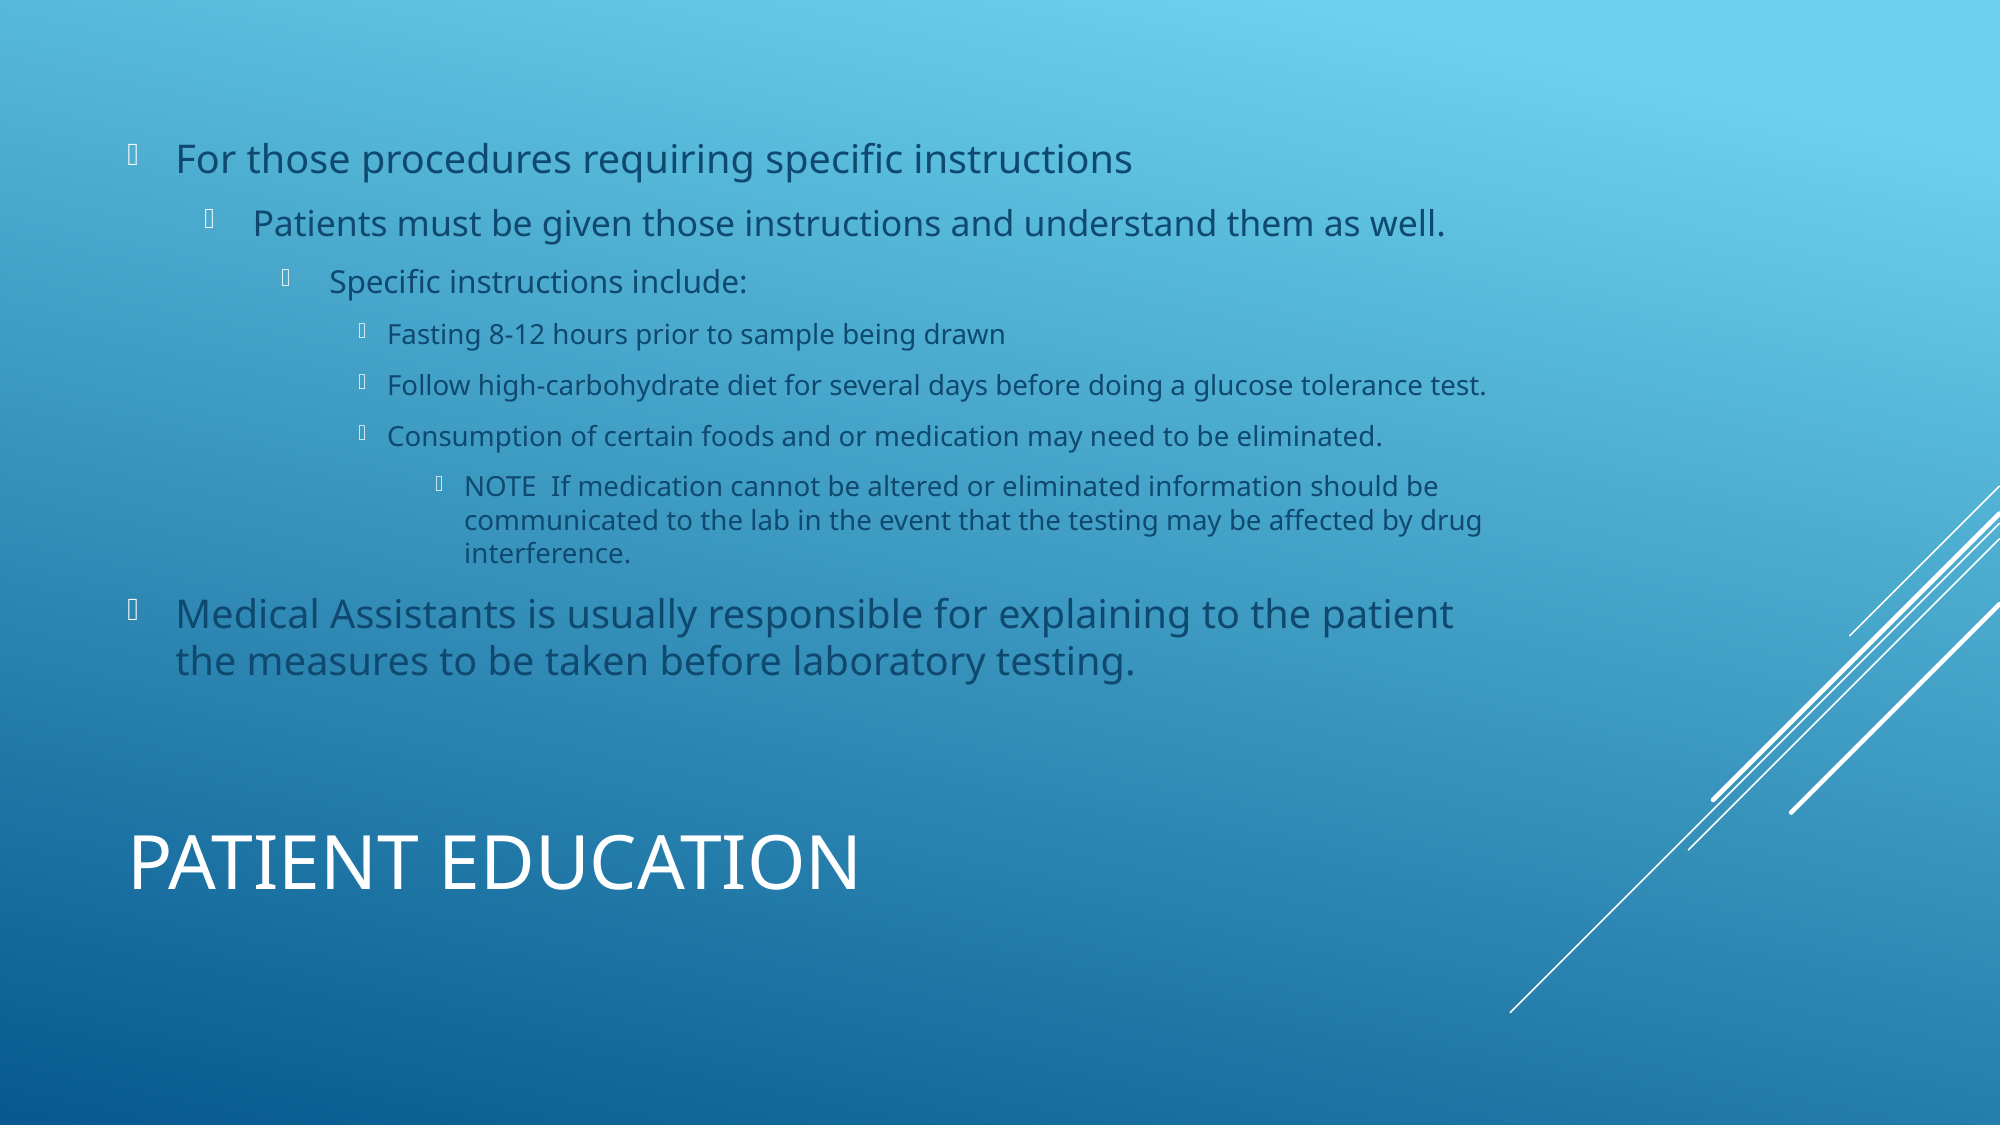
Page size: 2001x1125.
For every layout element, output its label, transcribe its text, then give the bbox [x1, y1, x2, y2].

title Patient Education [112, 736, 1513, 984]
list For those procedures requiring specific instructions Patients must be given those instructions and understand them as well. Specific instructions include: Fasting 8-12 hours prior to sample being drawn Follow high-carbohydrate diet for several days before doing a glucose tolerance test. Consumption of certain foods and or medication may need to be eliminated. NOTE If medication cannot be altered or eliminated information should be communicated to the lab in the event that the testing may be affected by drug interference. Medical Assistants is usually responsible for explaining to the patient the measures to be taken before laboratory testing. [112, 112, 1513, 706]
